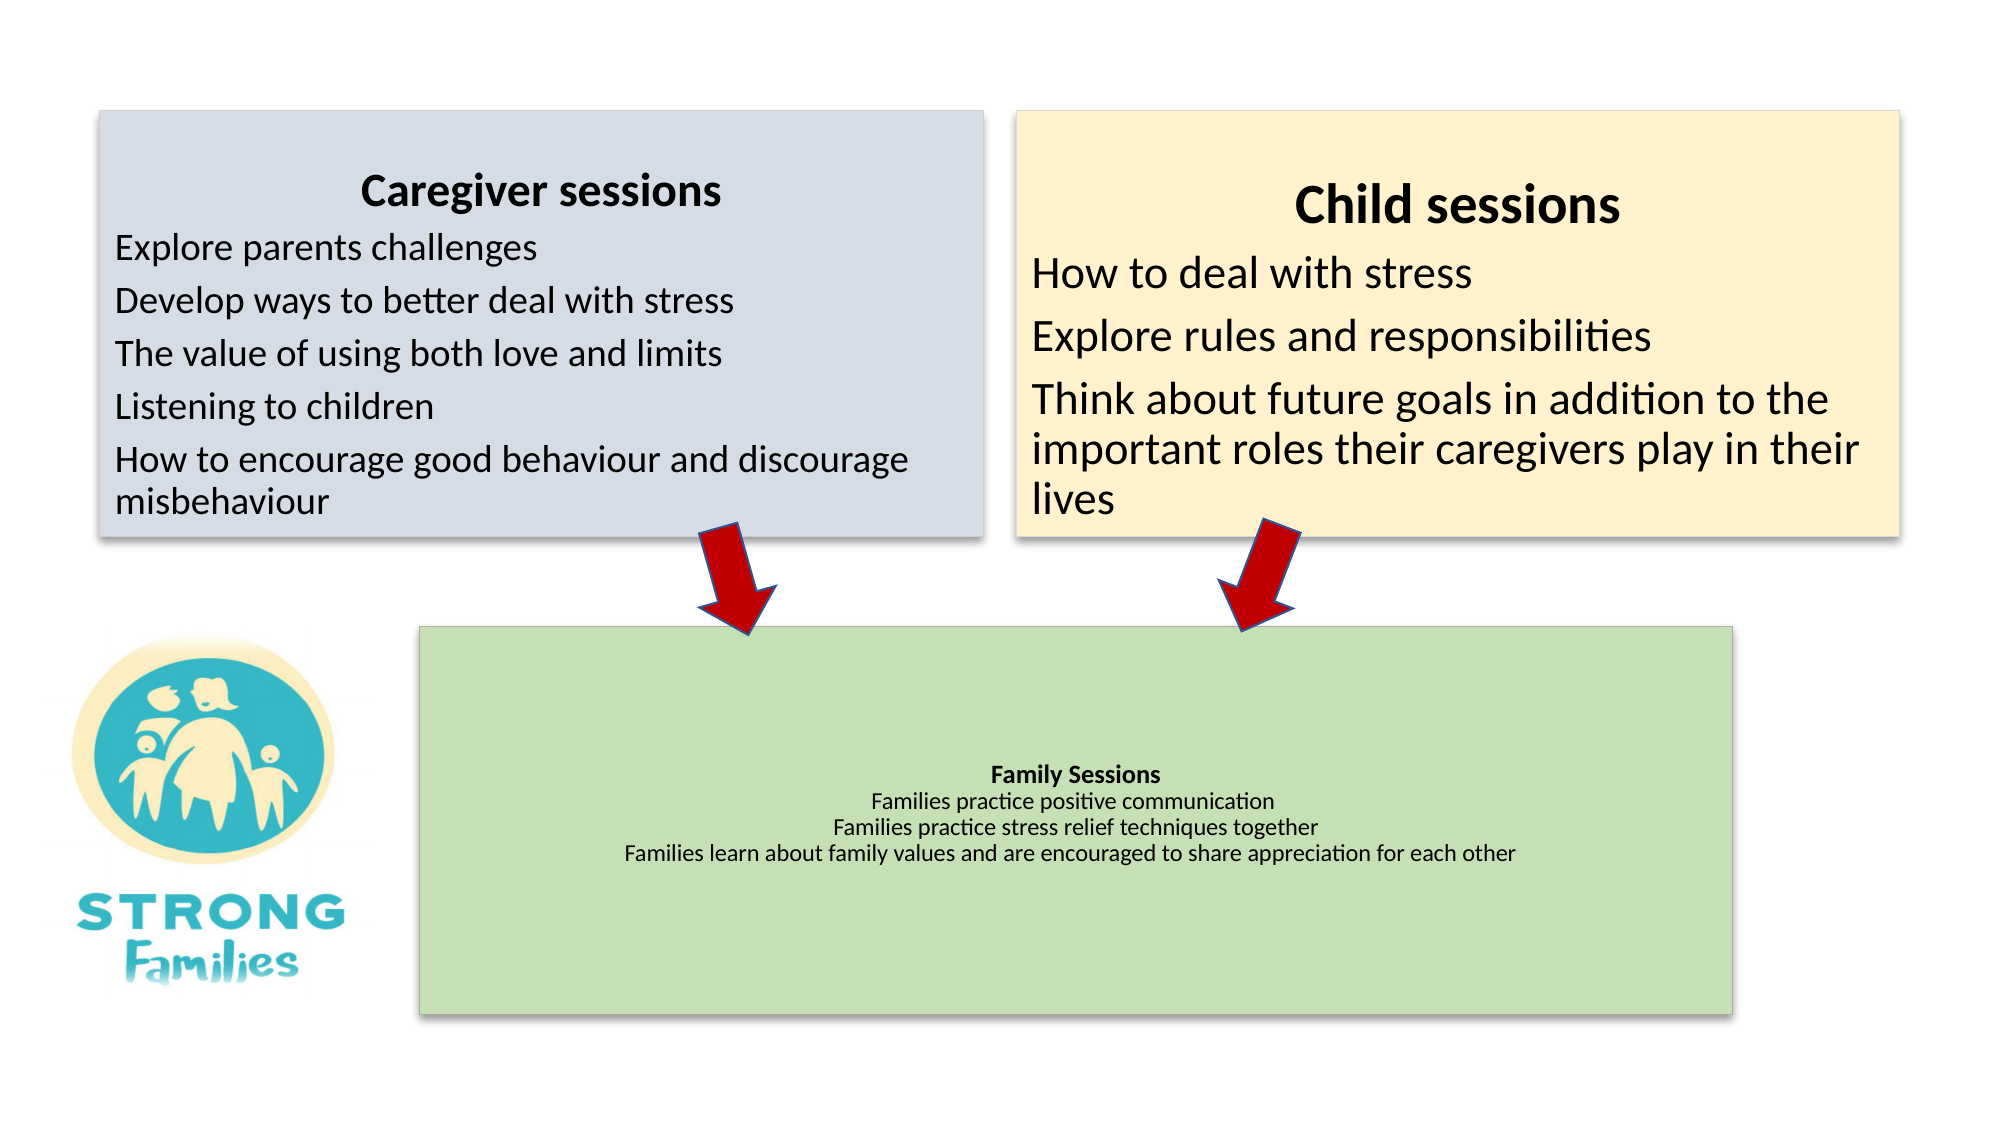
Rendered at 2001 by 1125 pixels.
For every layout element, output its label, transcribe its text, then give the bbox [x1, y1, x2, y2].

list Caregiver sessions Explore parents challenges Develop ways to better deal with stress The value of using both love and limits Listening to children How to encourage good behaviour and discourage misbehaviour [99, 110, 984, 537]
text_box [696, 521, 778, 637]
text_box [1216, 517, 1302, 633]
picture [44, 626, 377, 996]
list Child sessions How to deal with stress Explore rules and responsibilities Think about future goals in addition to the important roles their caregivers play in their lives [1016, 110, 1900, 537]
title Family Sessions Families practice positive communication Families practice stress relief techniques together Families learn about family values and are encouraged to share appreciation for each other [419, 626, 1733, 1015]
